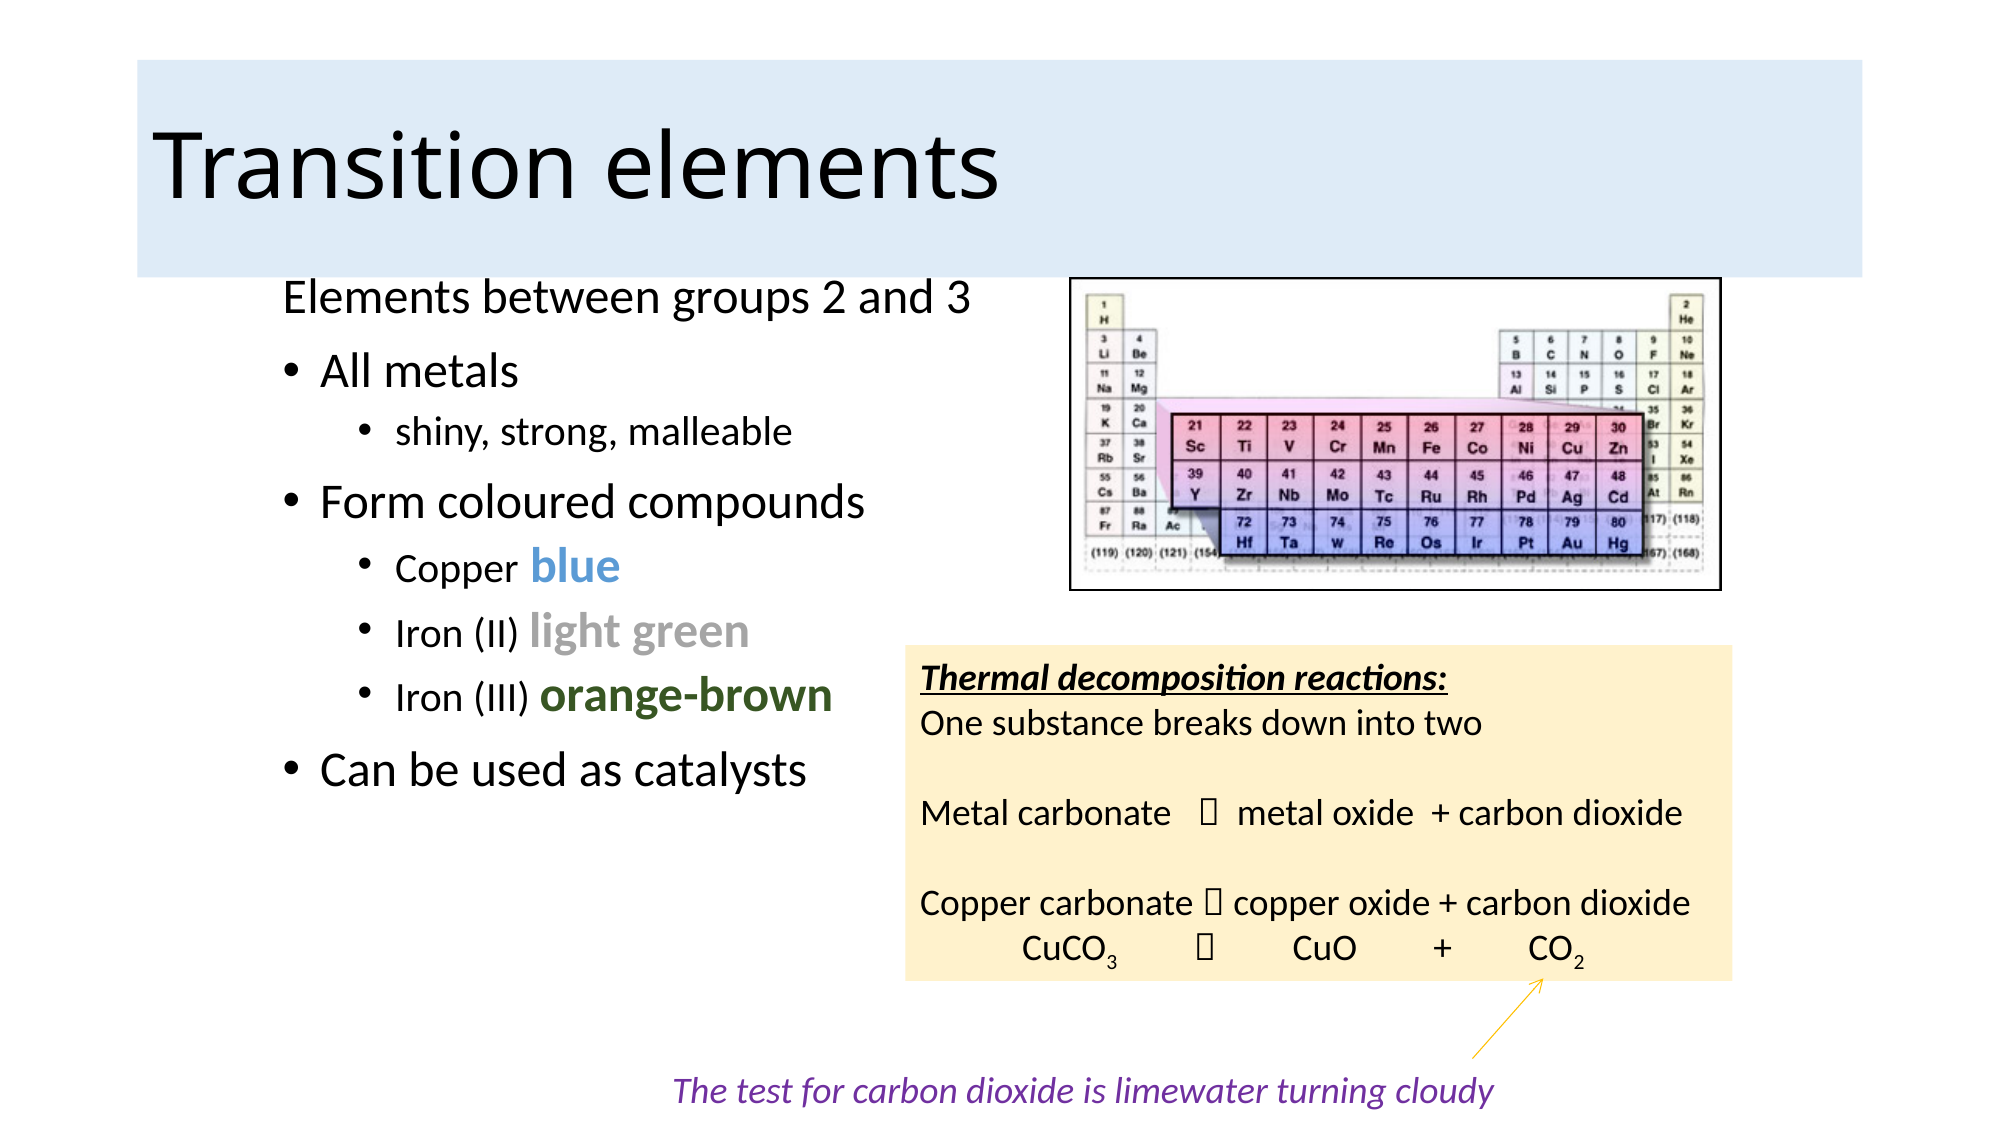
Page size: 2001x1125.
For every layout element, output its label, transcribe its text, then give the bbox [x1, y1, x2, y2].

picture [1070, 278, 1721, 590]
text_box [1472, 978, 1544, 1059]
text_box The test for carbon dioxide is limewater turning cloudy [657, 1058, 1556, 1119]
text_box Thermal decomposition reactions: One substance breaks down into two Metal carbonate  metal oxide + carbon dioxide Copper carbonate  copper oxide + carbon dioxide CuCO3  CuO + CO2 [905, 645, 1733, 981]
title Transition elements [137, 59, 1863, 278]
list Elements between groups 2 and 3 All metals shiny, strong, malleable Form coloured compounds Copper blue Iron (II) light green Iron (III) orange-brown Can be used as catalysts [267, 262, 1249, 1005]
